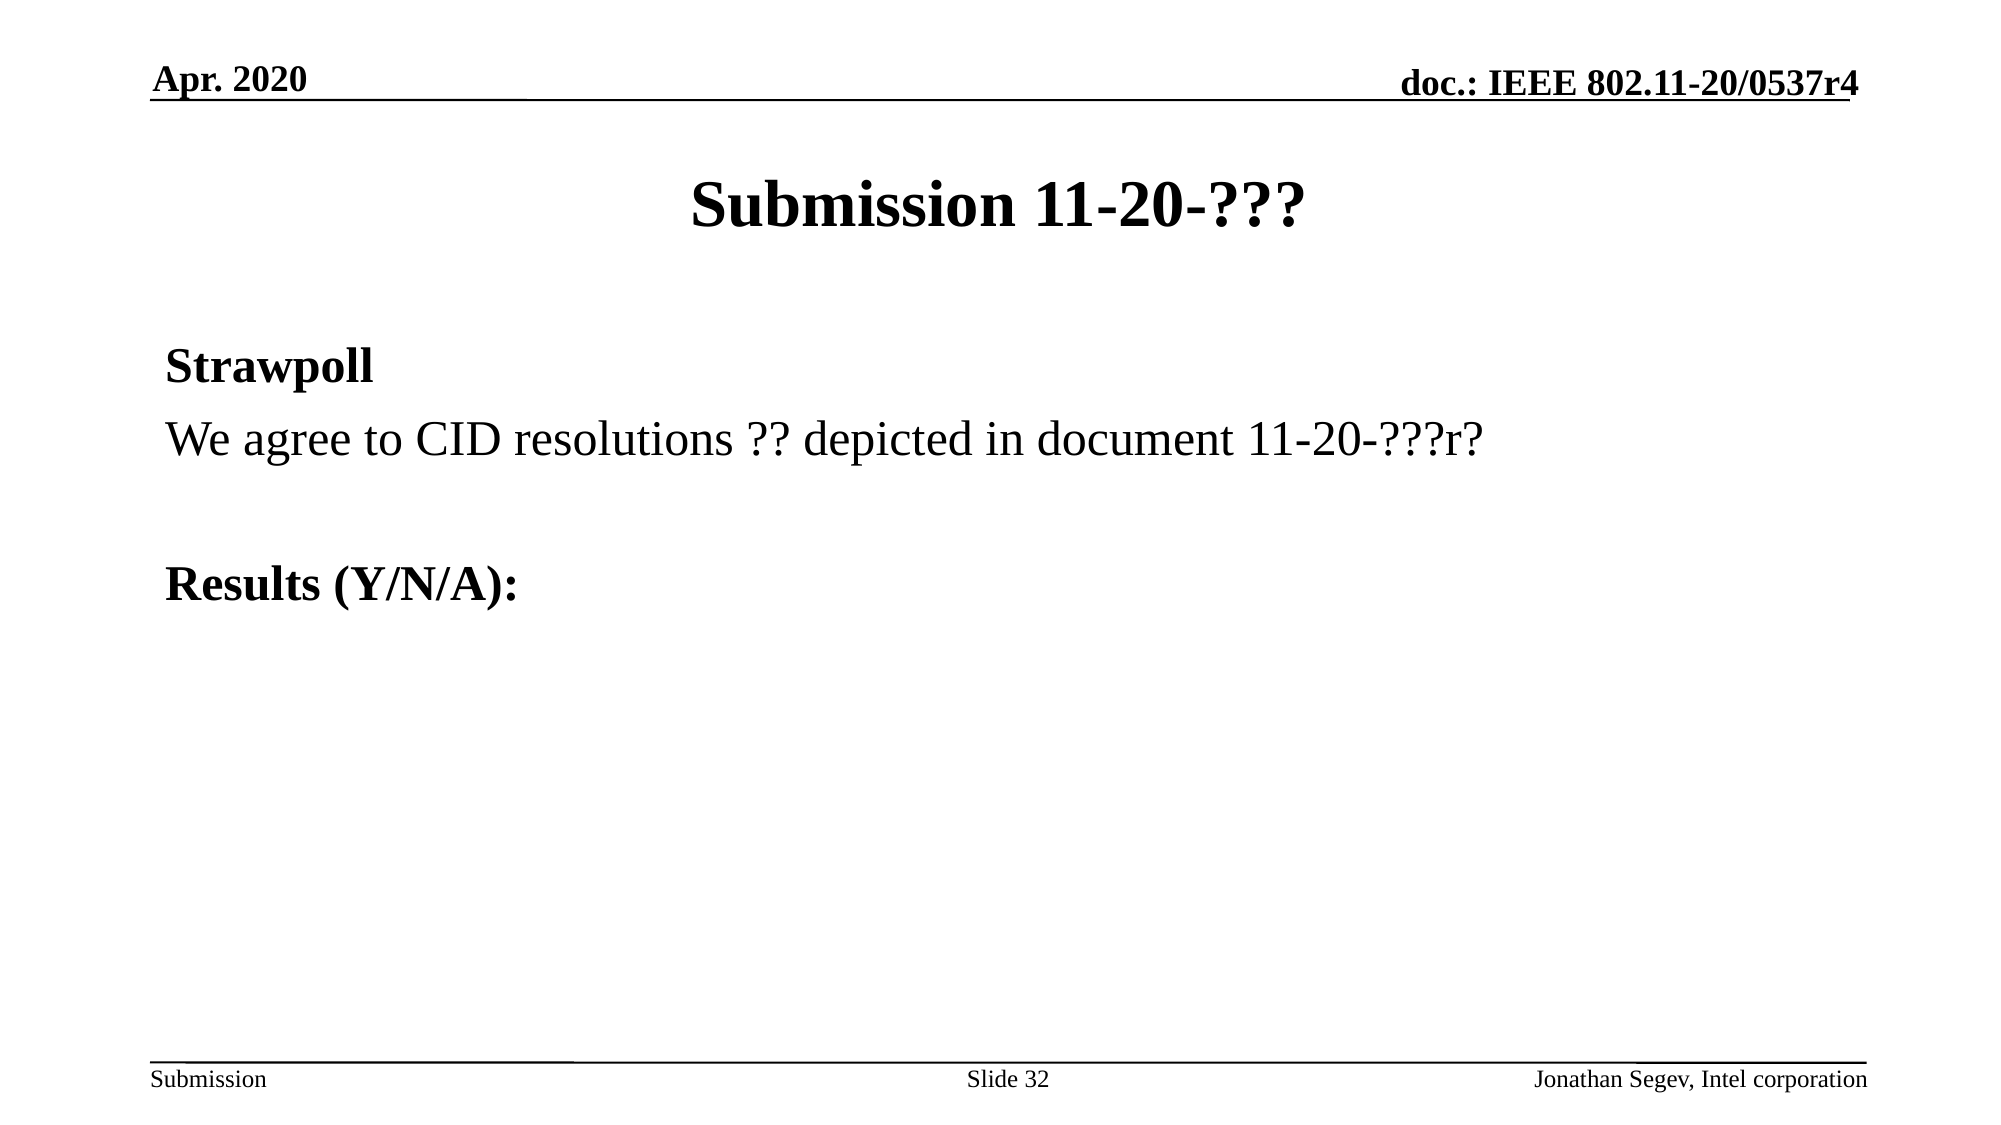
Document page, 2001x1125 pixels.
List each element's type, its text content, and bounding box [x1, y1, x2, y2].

slide_number Slide 32 [950, 1061, 1067, 1123]
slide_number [152, 54, 563, 100]
list Strawpoll We agree to CID resolutions ?? depicted in document 11-20-???r? Results (Y/N/A): [149, 324, 1850, 1000]
footer Jonathan Segev, Intel corporation [1171, 1061, 1869, 1093]
title Submission 11-20-??? [149, 112, 1850, 288]
